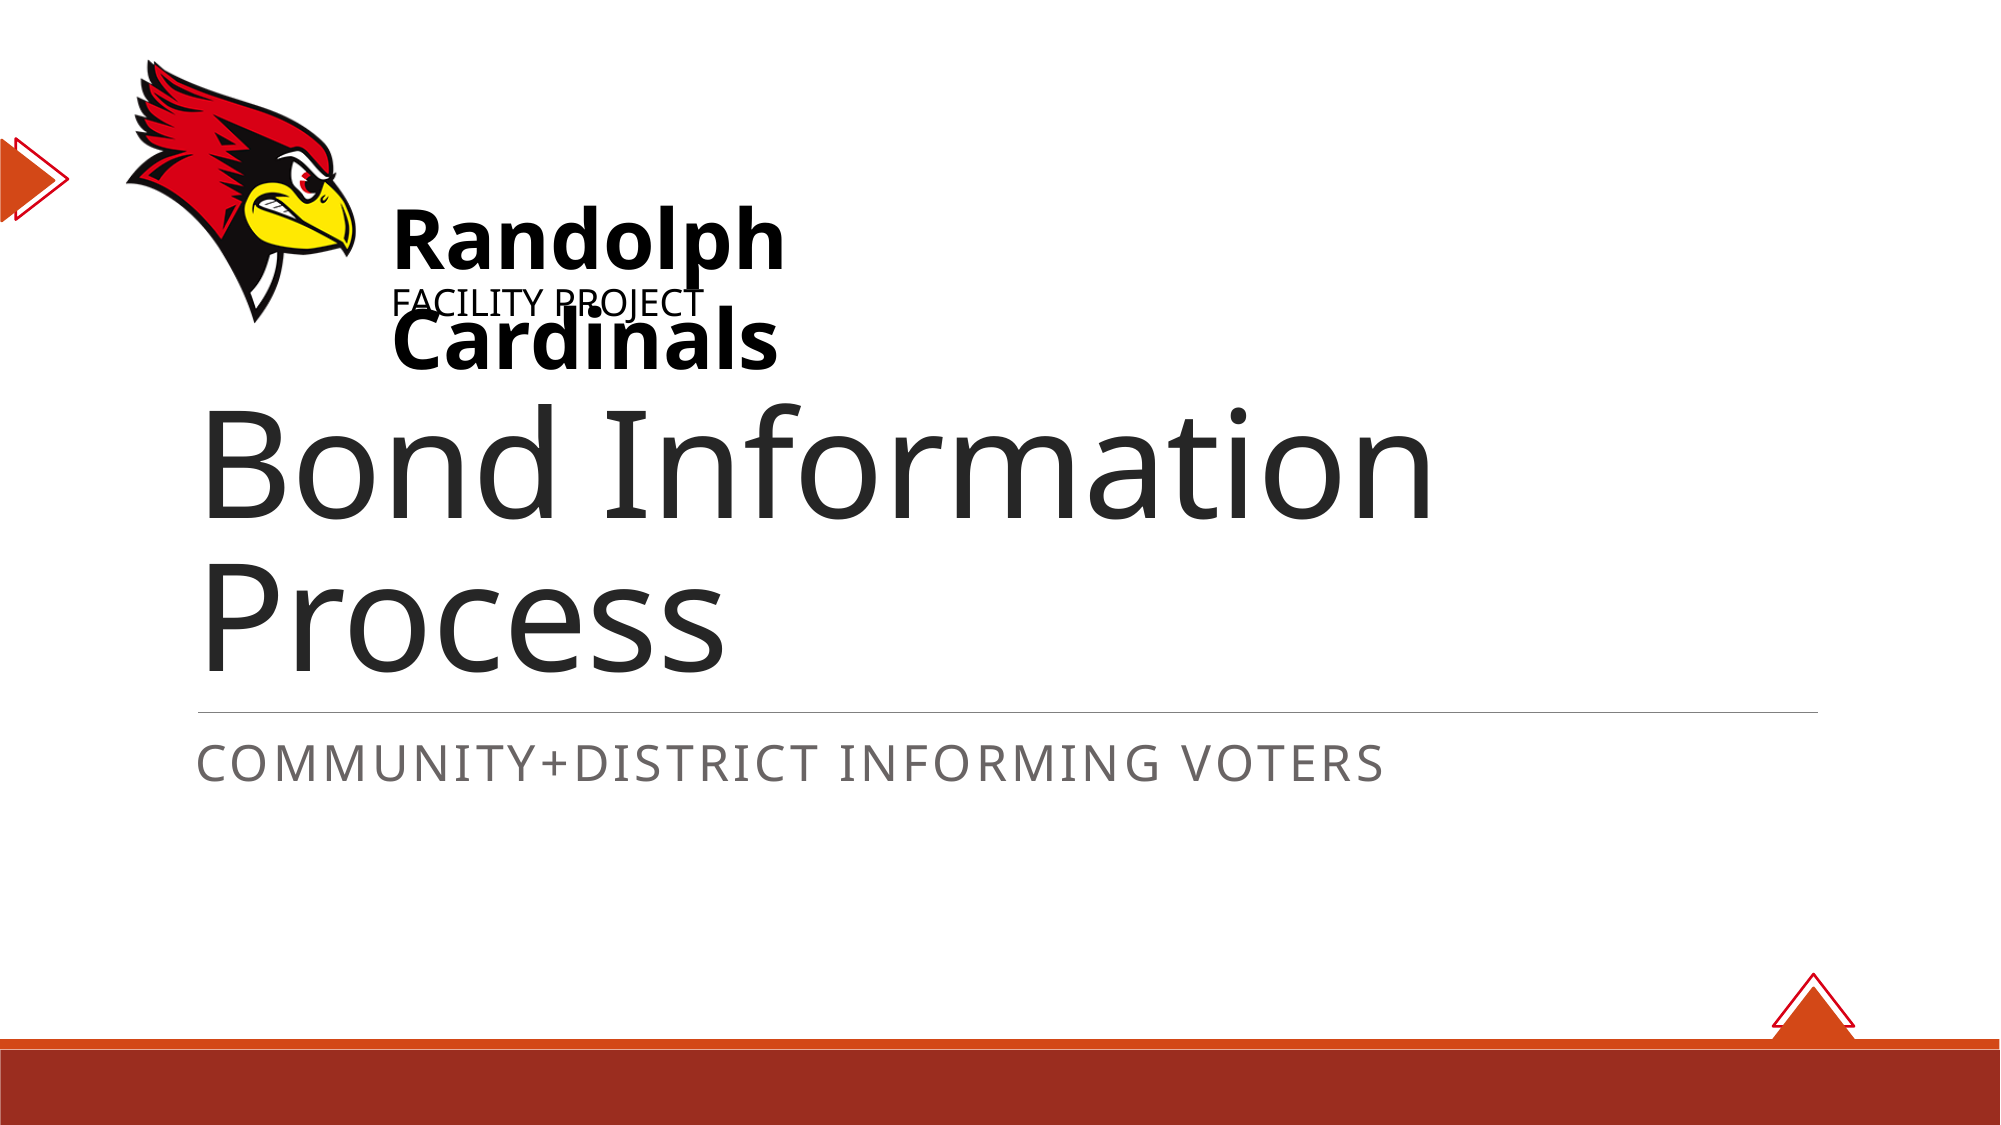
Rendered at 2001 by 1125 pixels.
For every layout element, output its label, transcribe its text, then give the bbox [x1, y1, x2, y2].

picture [106, 56, 377, 327]
subtitle Community+District informing voters [180, 730, 1831, 919]
title Bond Information Process [180, 124, 1830, 710]
